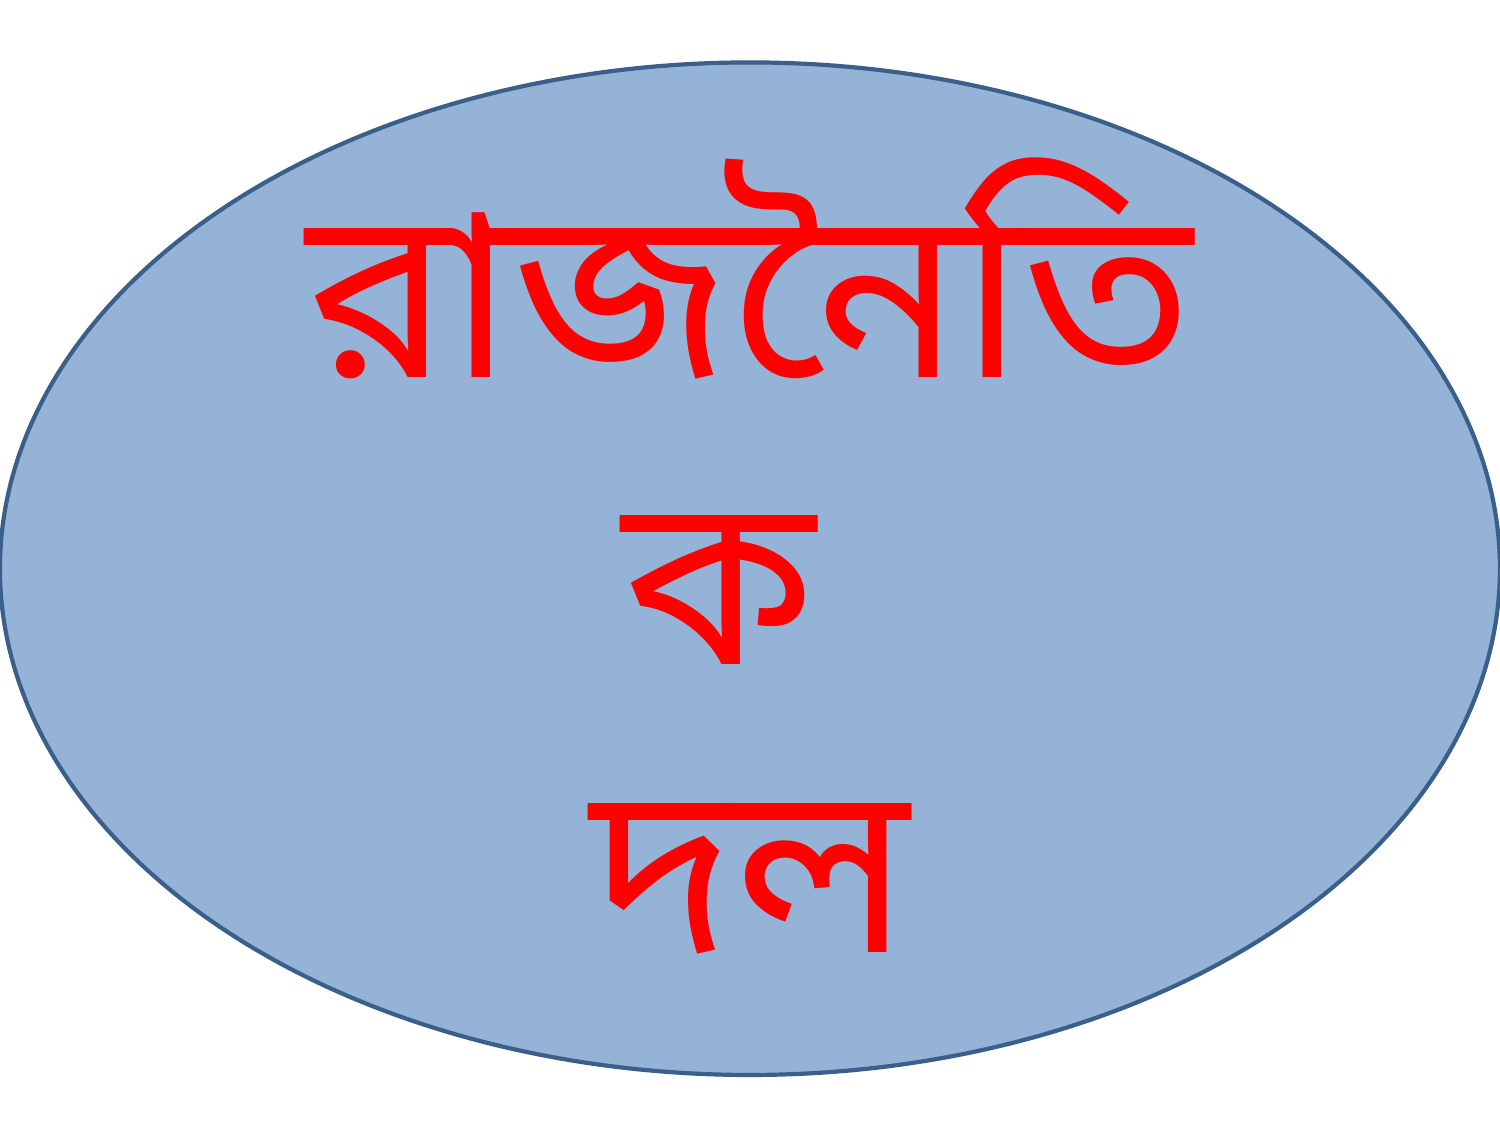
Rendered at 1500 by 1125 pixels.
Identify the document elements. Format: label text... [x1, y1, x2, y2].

text_box রাজনৈতিক দল [0, 60, 1500, 1078]
